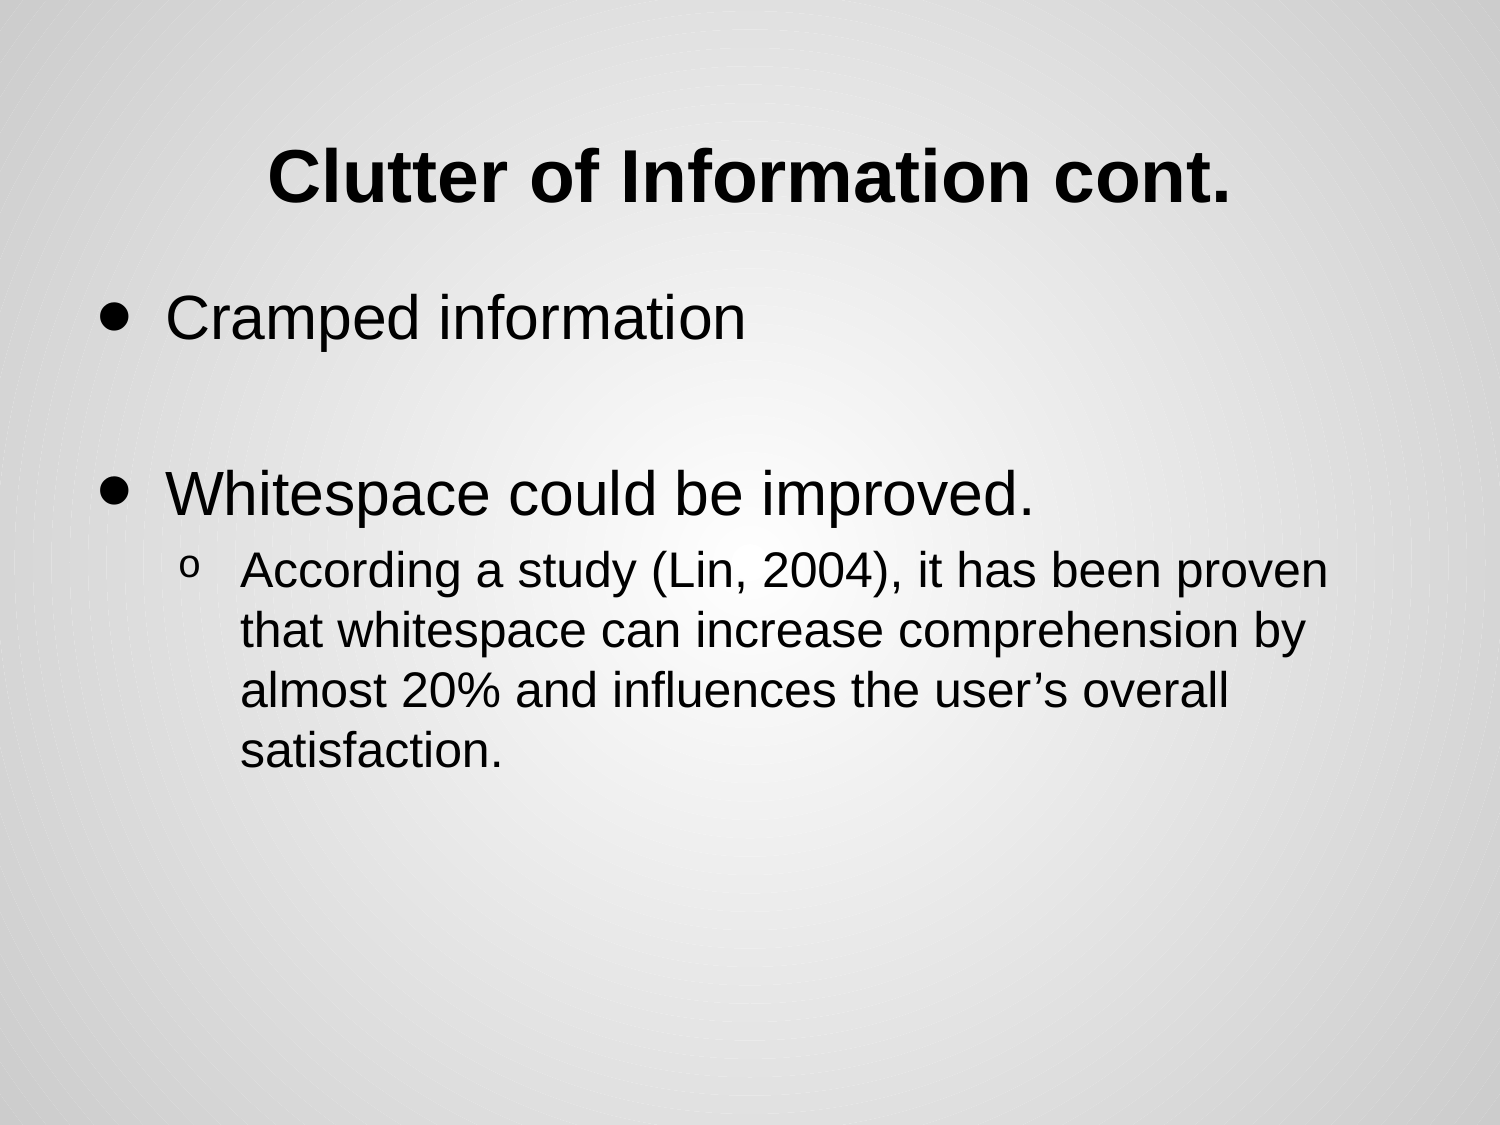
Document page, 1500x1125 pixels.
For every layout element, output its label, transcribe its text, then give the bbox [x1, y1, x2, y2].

list Cramped information Whitespace could be improved. According a study (Lin, 2004), it has been proven that whitespace can increase comprehension by almost 20% and influences the user’s overall satisfaction. [75, 262, 1425, 1078]
title Clutter of Information cont. [75, 45, 1425, 233]
